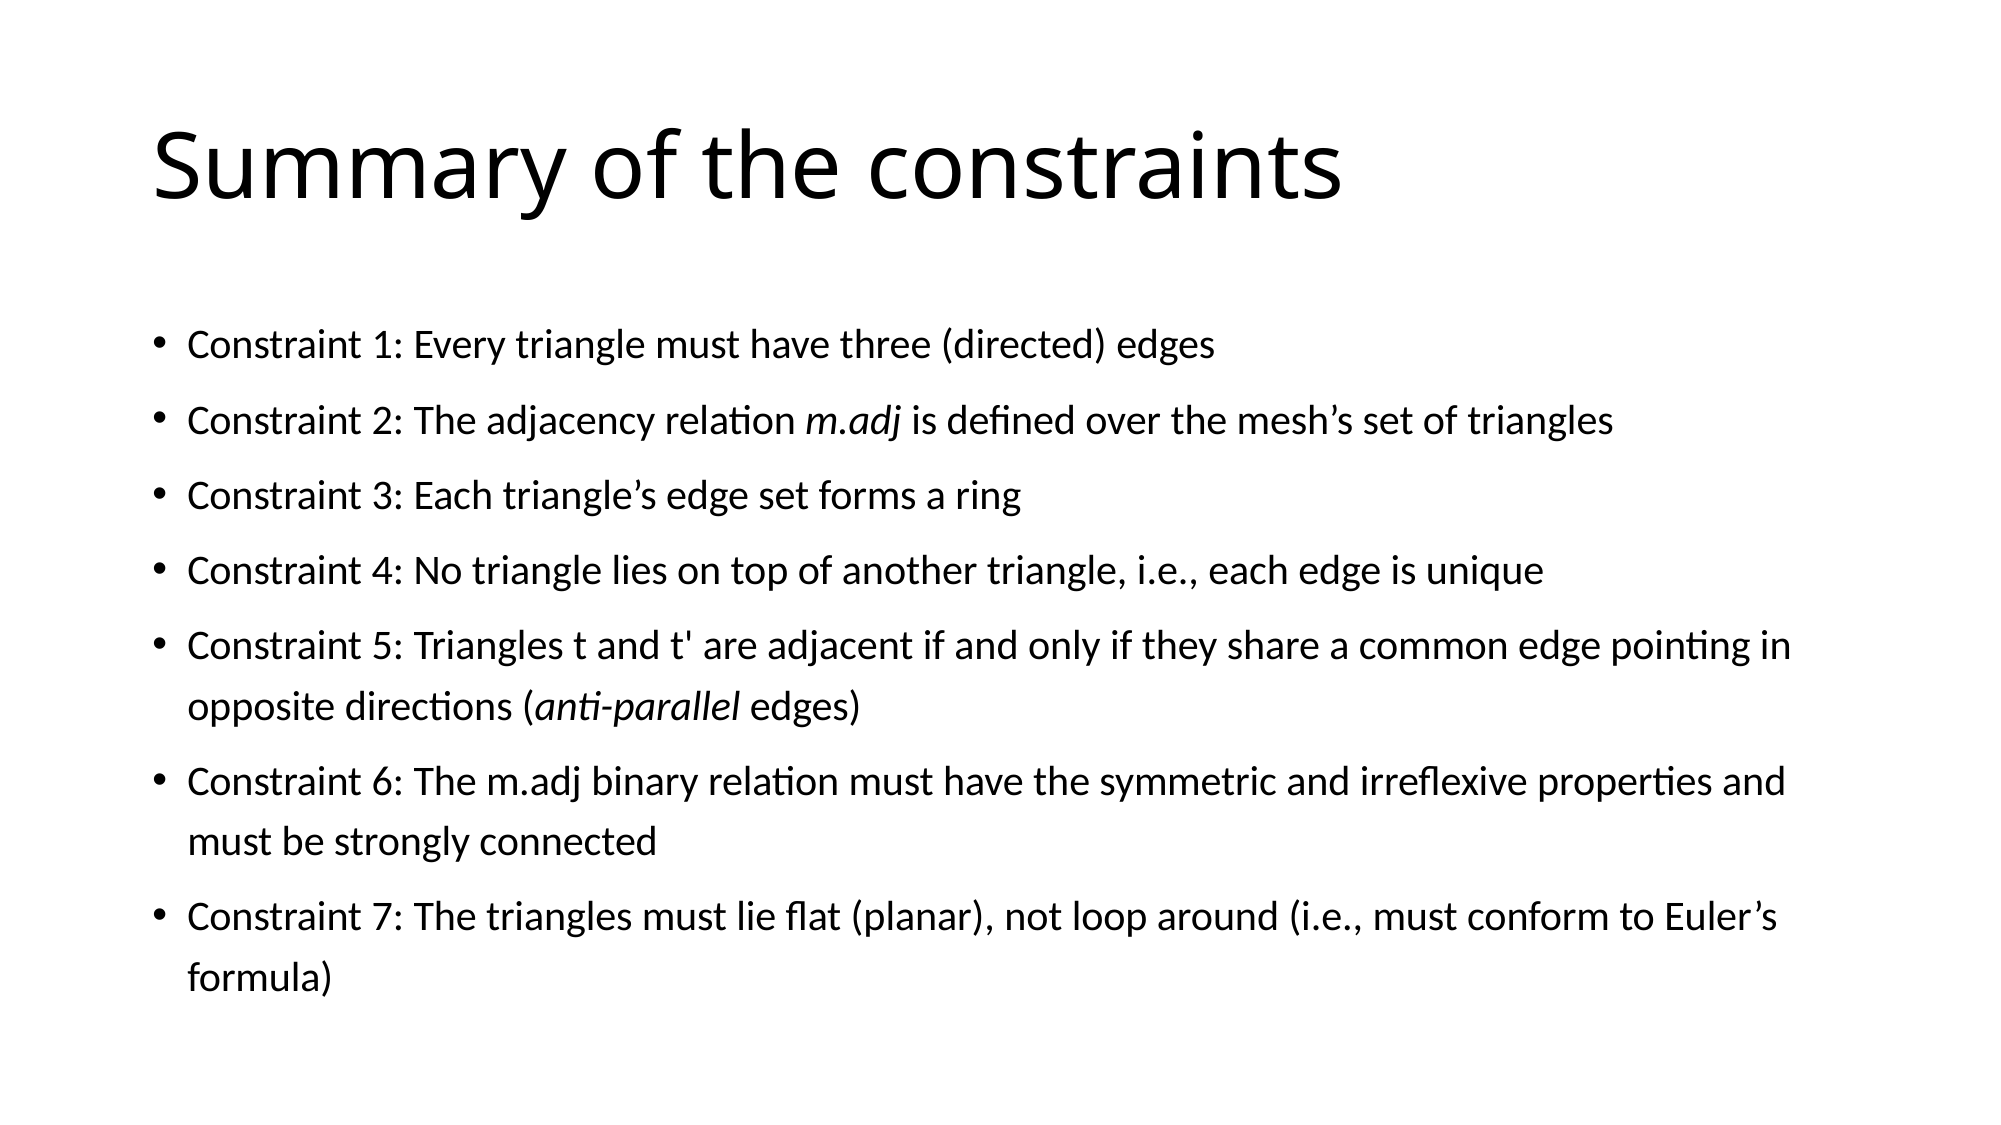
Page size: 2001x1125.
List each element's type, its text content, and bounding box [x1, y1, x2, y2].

list Constraint 1: Every triangle must have three (directed) edges Constraint 2: The adjacency relation m.adj is defined over the mesh’s set of triangles Constraint 3: Each triangle’s edge set forms a ring Constraint 4: No triangle lies on top of another triangle, i.e., each edge is unique Constraint 5: Triangles t and t' are adjacent if and only if they share a common edge pointing in opposite directions (anti-parallel edges) Constraint 6: The m.adj binary relation must have the symmetric and irreflexive properties and must be strongly connected Constraint 7: The triangles must lie flat (planar), not loop around (i.e., must conform to Euler’s formula) [137, 299, 1863, 1014]
title Summary of the constraints [137, 59, 1863, 278]
